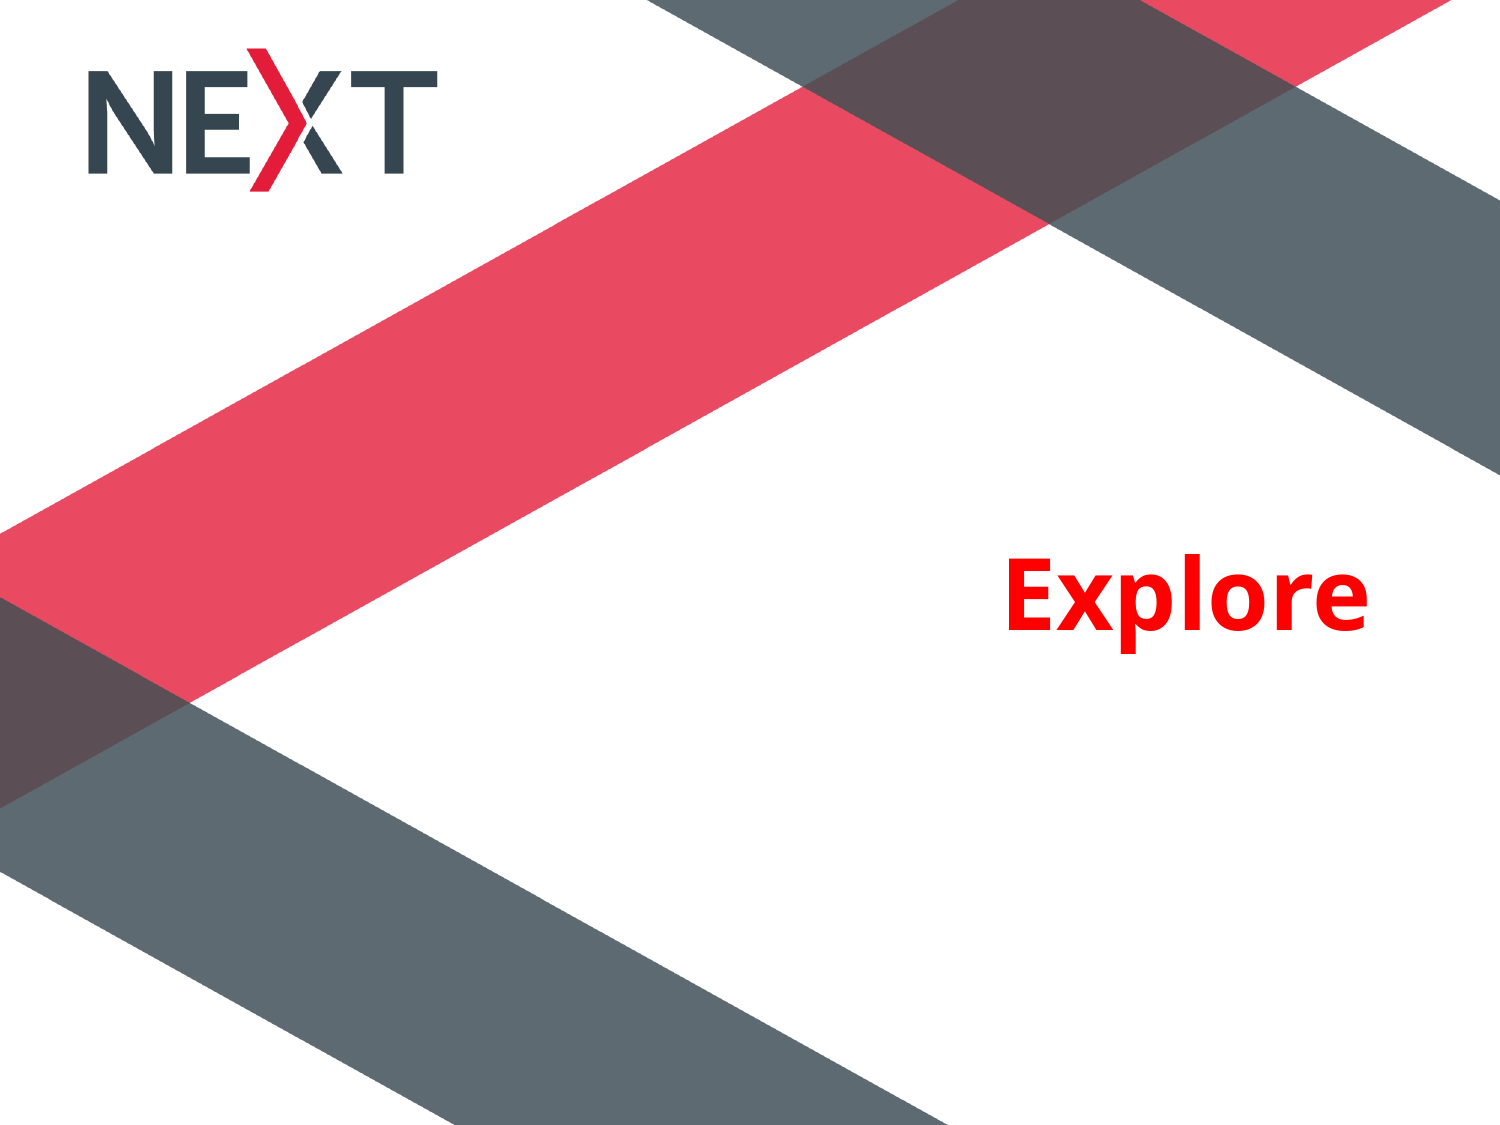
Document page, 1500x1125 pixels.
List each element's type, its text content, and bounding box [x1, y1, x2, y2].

picture [0, 0, 1500, 1125]
title Explore [482, 470, 1388, 712]
